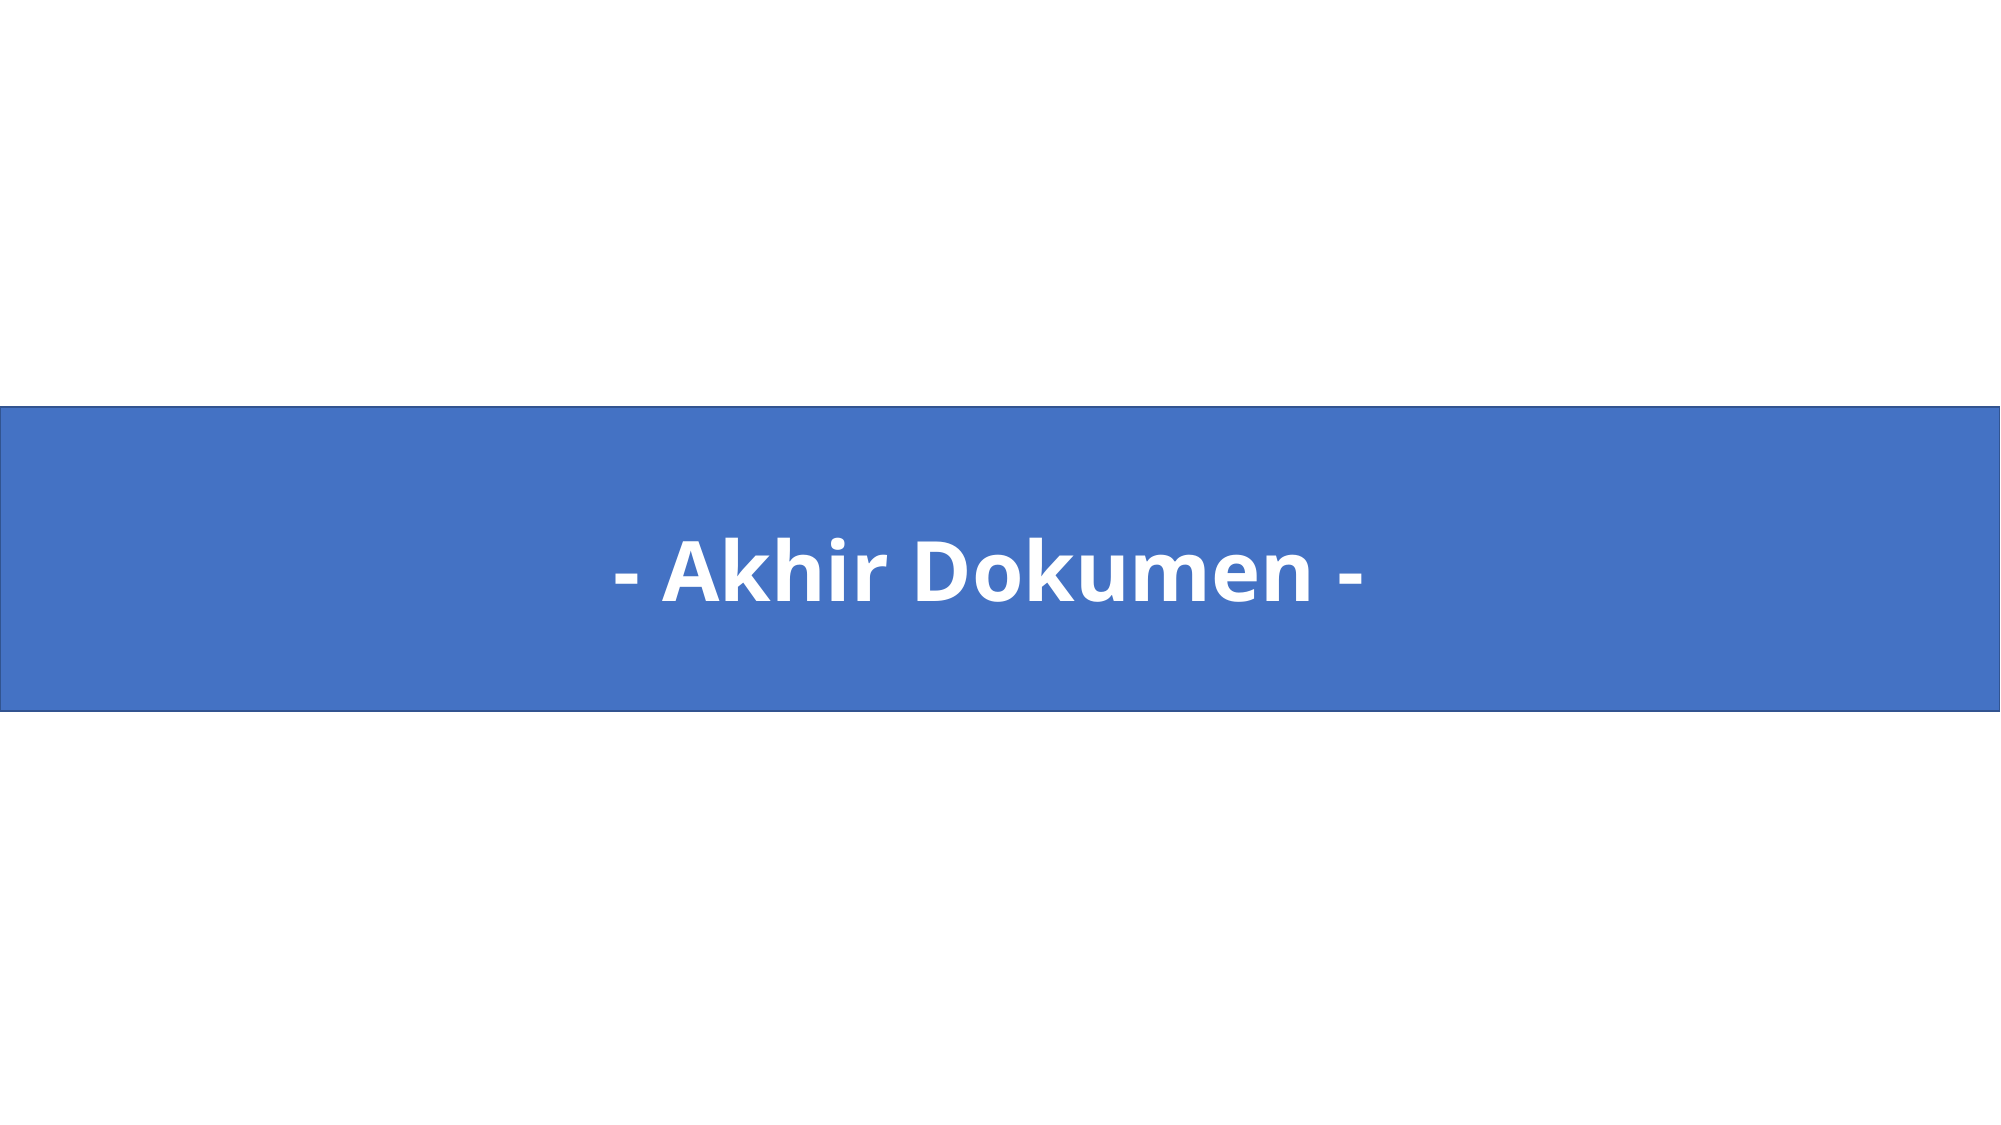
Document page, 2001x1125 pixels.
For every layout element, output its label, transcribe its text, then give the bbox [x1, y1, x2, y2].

text_box [0, 628, 2000, 712]
title - Akhir Dokumen - [0, 406, 2000, 628]
